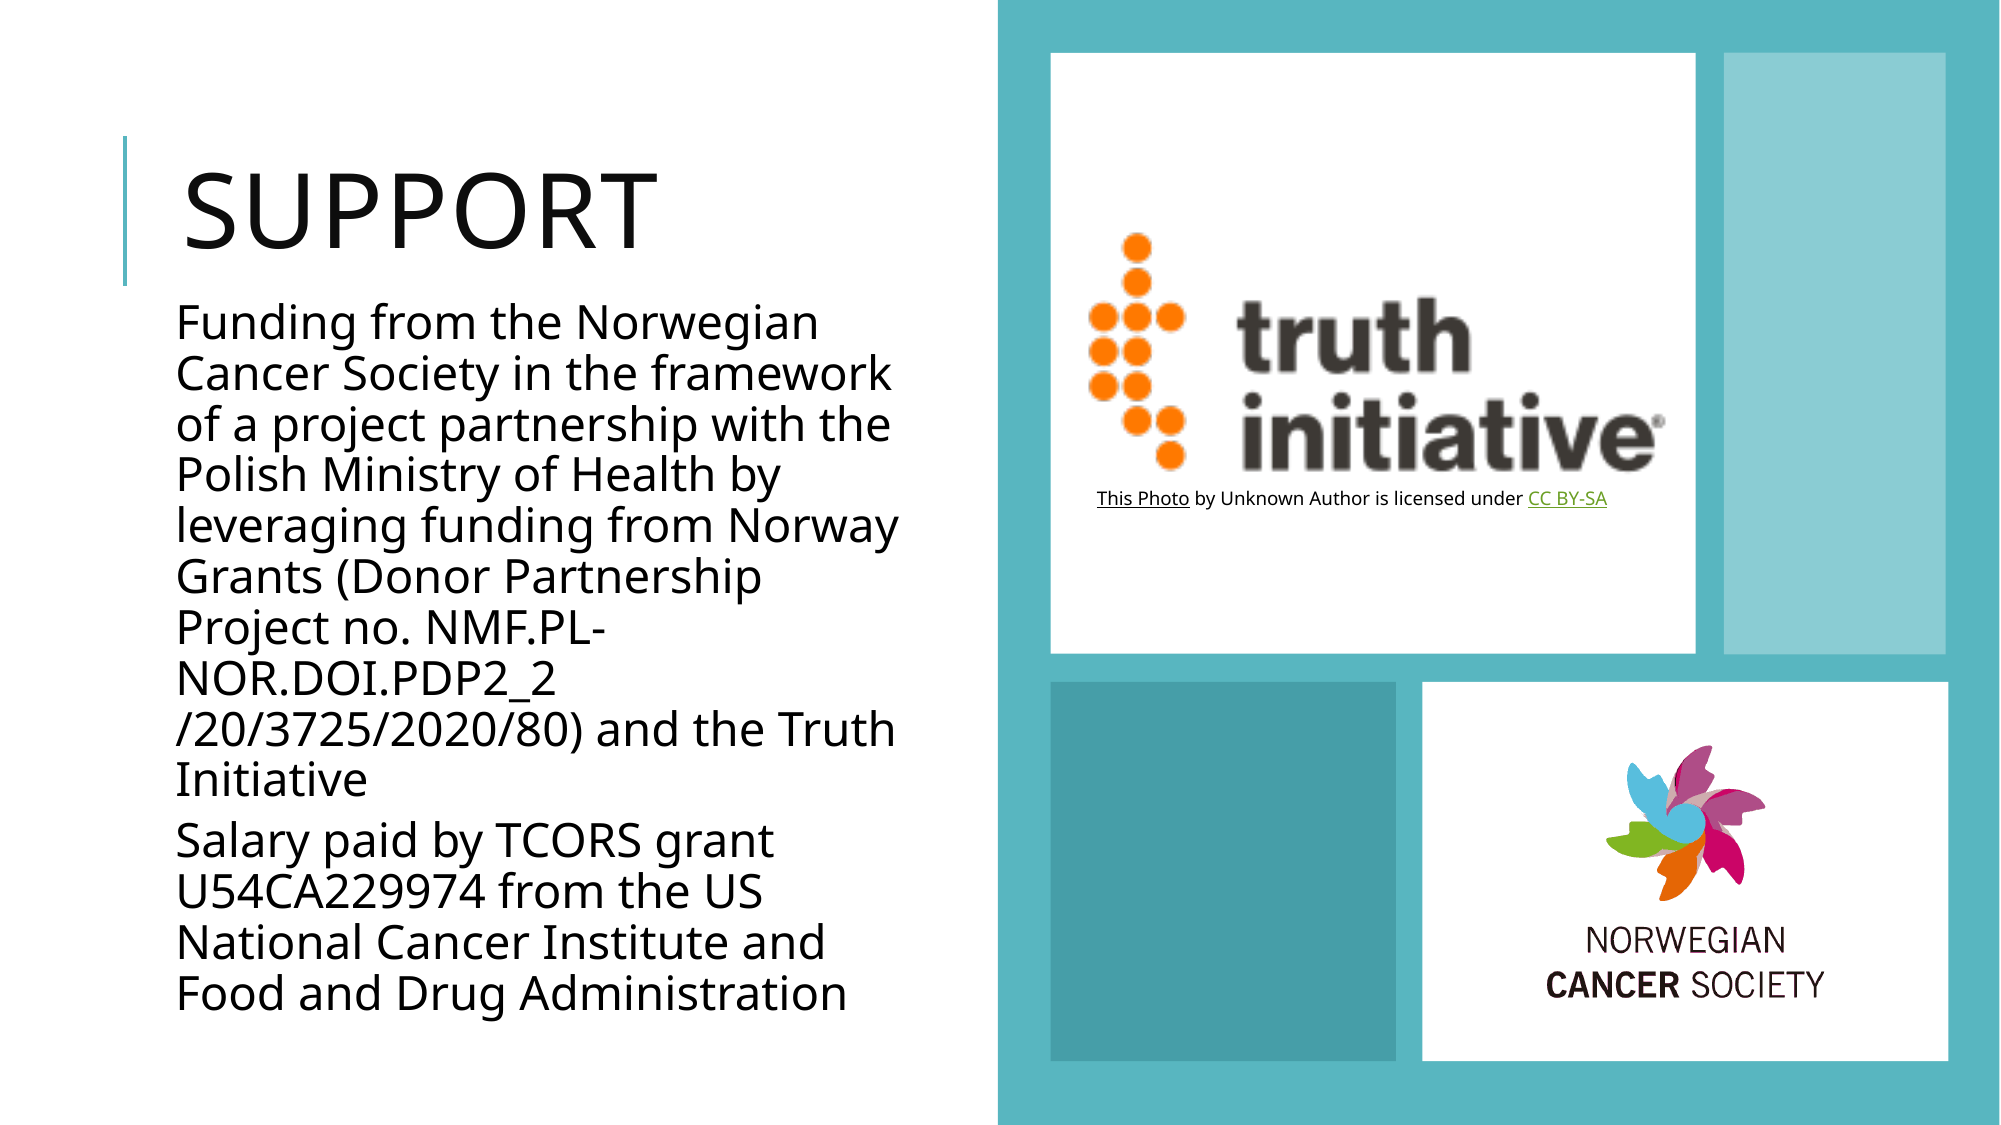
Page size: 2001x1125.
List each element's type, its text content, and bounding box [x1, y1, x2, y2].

text_box [997, 0, 2000, 1125]
text_box Funding from the Norwegian Cancer Society in the framework of a project partnership with the Polish Ministry of Health by leveraging funding from Norway Grants (Donor Partnership Project no. NMF.PL-NOR.DOI.PDP2_2 /20/3725/2020/80) and the Truth Initiative Salary paid by TCORS grant U54CA229974 from the US National Cancer Institute and Food and Drug Administration [167, 291, 932, 1035]
title Support [168, 96, 945, 342]
text_box This Photo by Unknown Author is licensed under CC BY-SA [1082, 487, 1674, 520]
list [1081, 226, 1674, 480]
text_box [1421, 681, 1950, 1063]
text_box [1049, 51, 1697, 655]
text_box [1723, 51, 1947, 656]
picture [1448, 740, 1922, 1004]
text_box [1049, 681, 1397, 1063]
